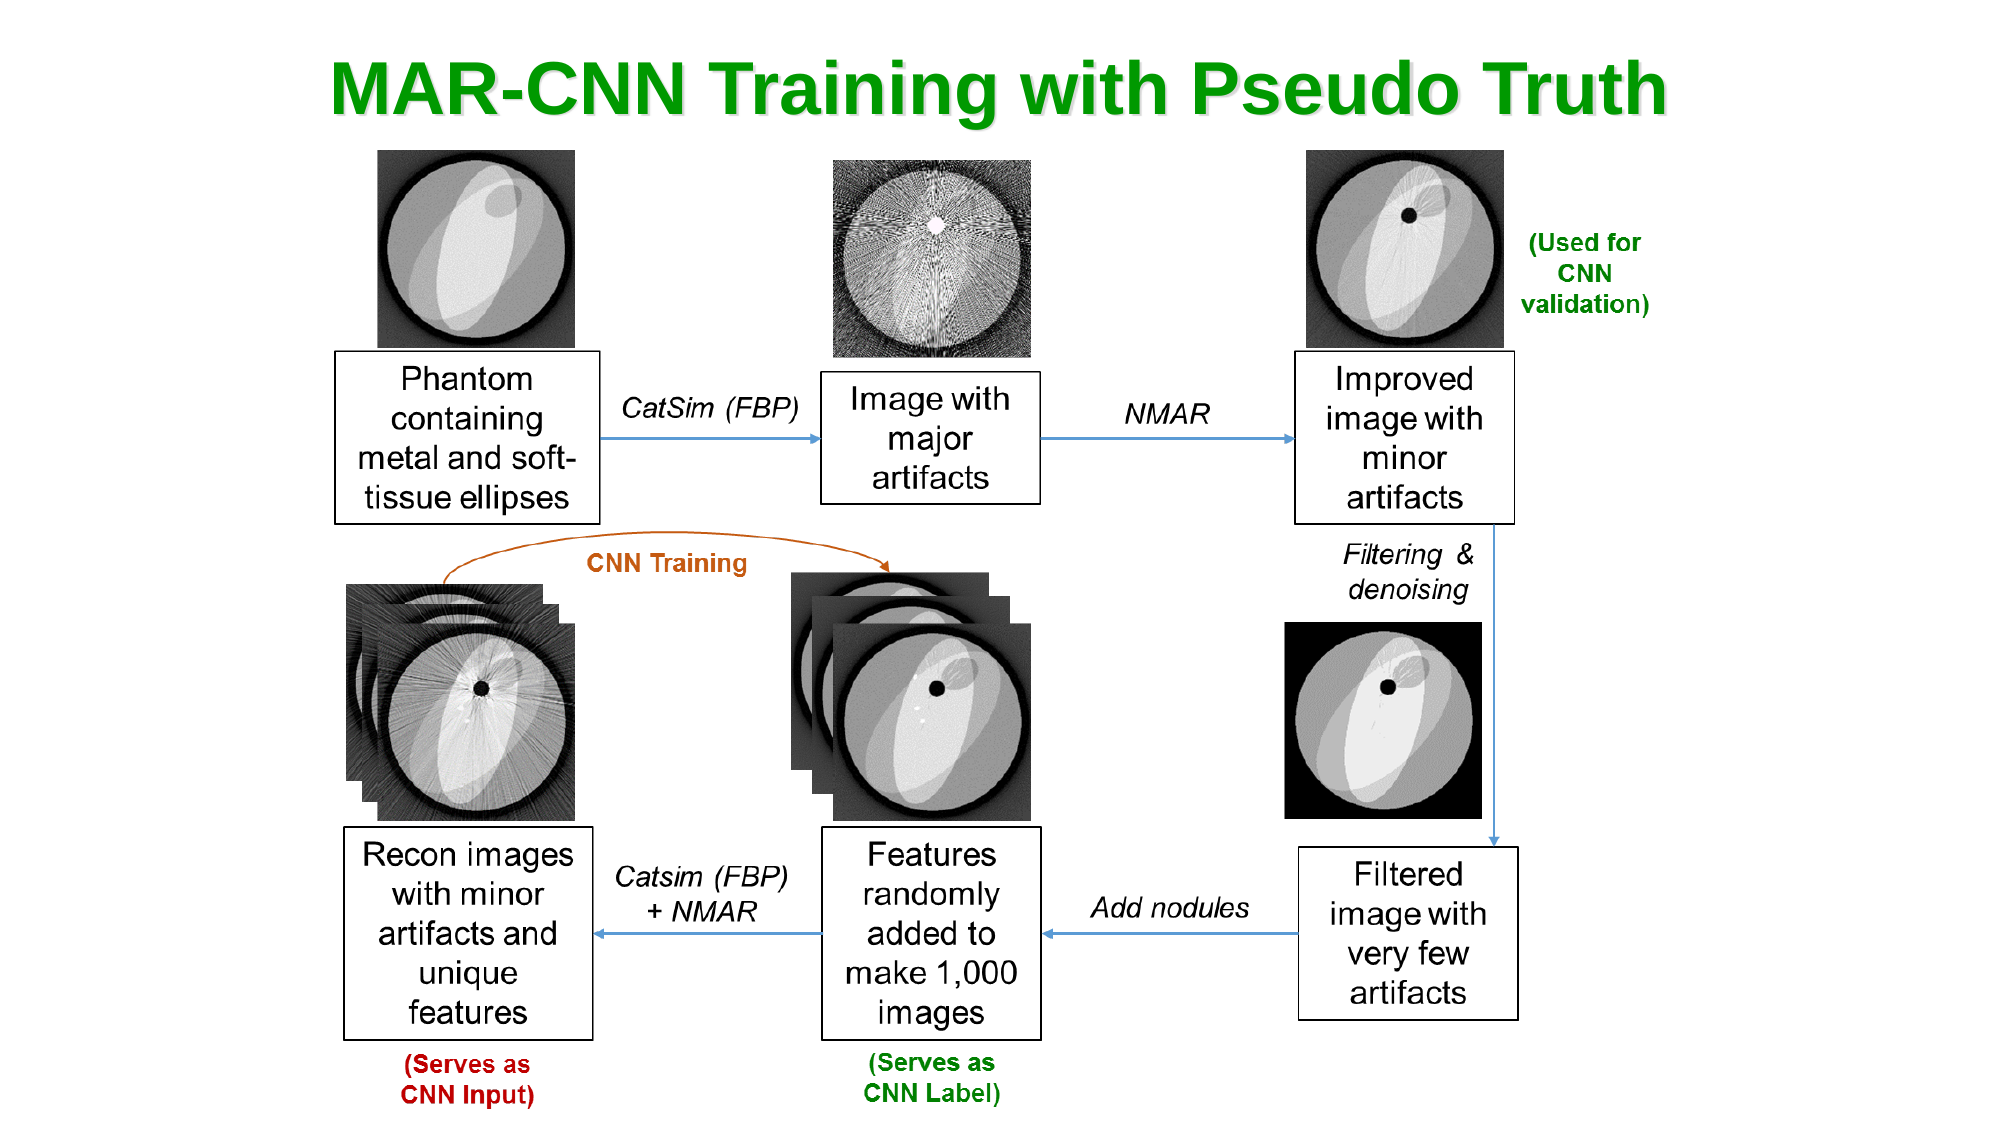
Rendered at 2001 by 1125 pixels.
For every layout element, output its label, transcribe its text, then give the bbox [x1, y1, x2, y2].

title MAR-CNN Training with Pseudo Truth [274, 22, 1726, 146]
picture [334, 150, 1666, 1125]
